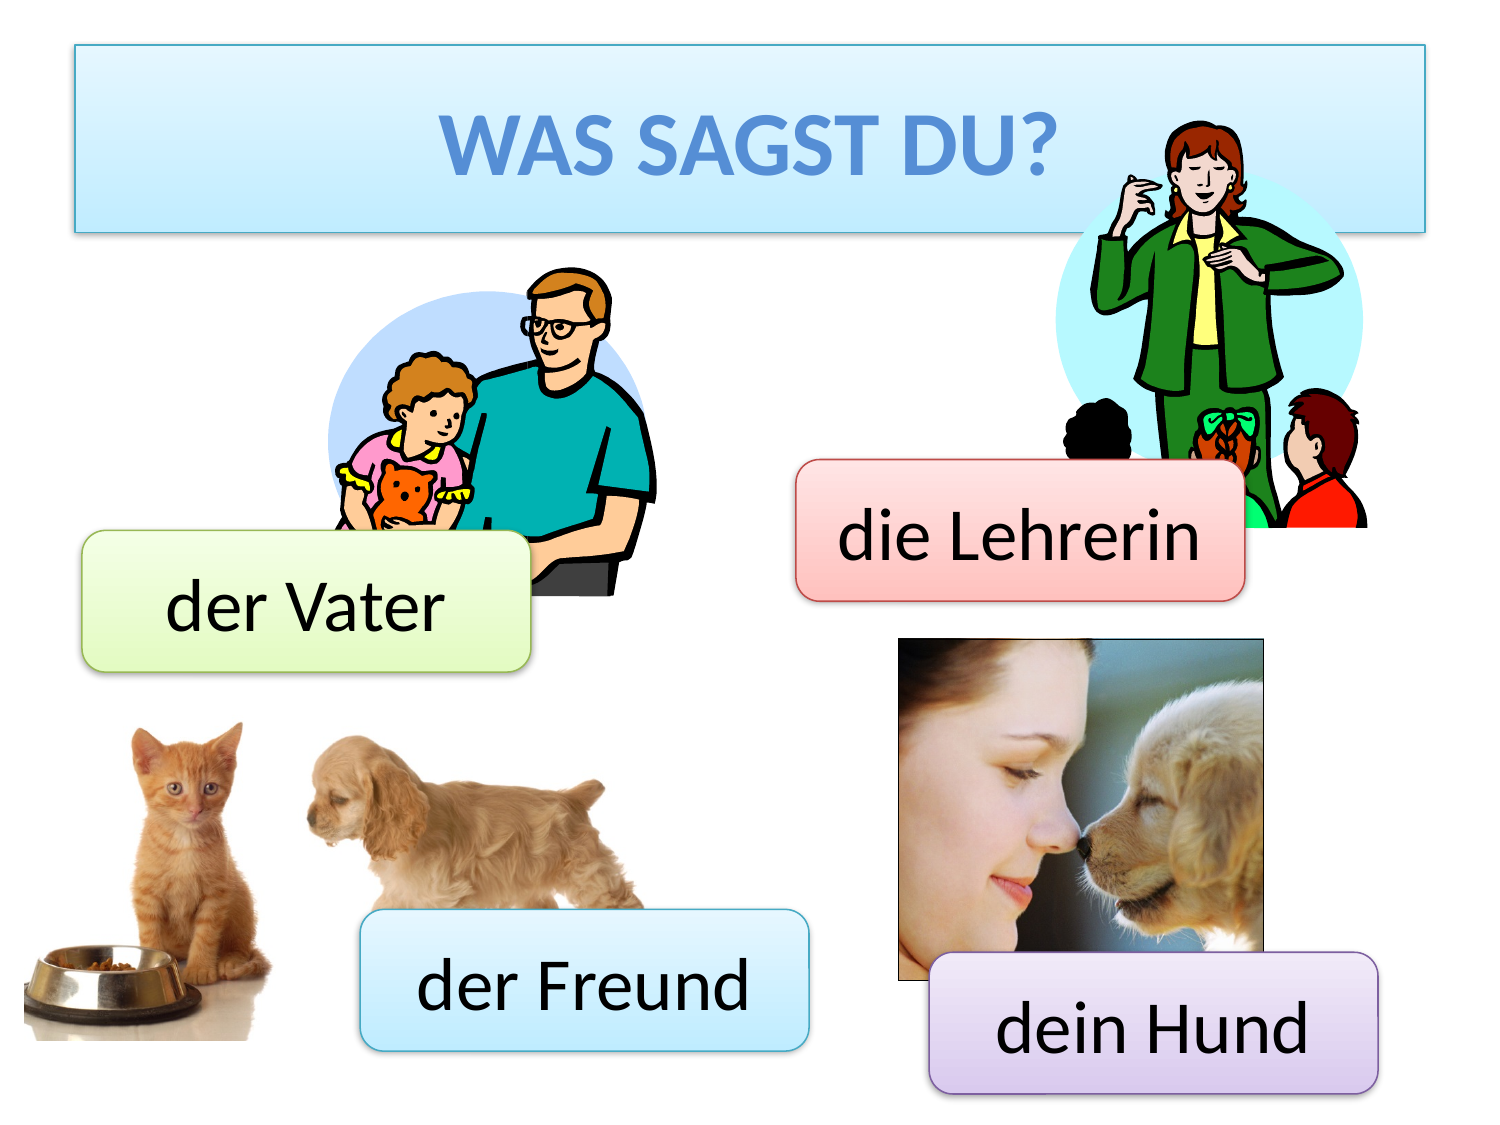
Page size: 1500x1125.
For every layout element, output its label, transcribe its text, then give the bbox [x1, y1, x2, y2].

text_box der Vater [81, 529, 532, 673]
title WAS SAGST DU? [74, 44, 1426, 233]
picture [299, 267, 657, 599]
picture [1036, 120, 1369, 529]
text_box der Freund [372, 908, 810, 1052]
text_box die Lehrerin [795, 458, 1246, 603]
picture [24, 704, 657, 1041]
text_box dein Hund [928, 951, 1379, 1095]
picture [898, 638, 1264, 981]
